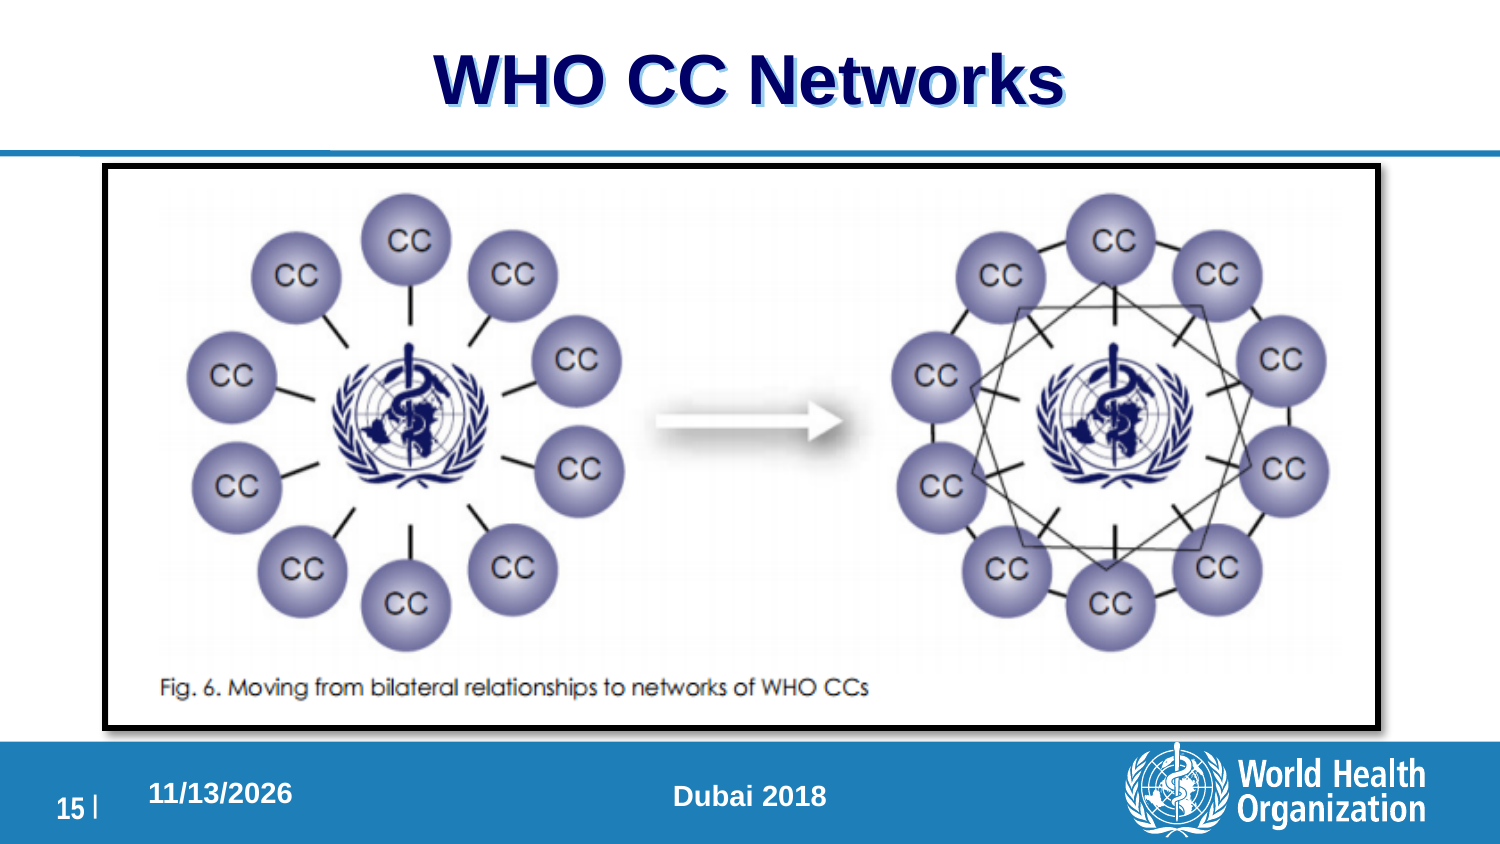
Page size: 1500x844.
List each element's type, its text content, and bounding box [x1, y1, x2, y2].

title WHO CC Networks [0, 0, 1500, 153]
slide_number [137, 772, 426, 813]
footer Dubai 2018 [512, 772, 988, 818]
picture [108, 168, 1376, 726]
